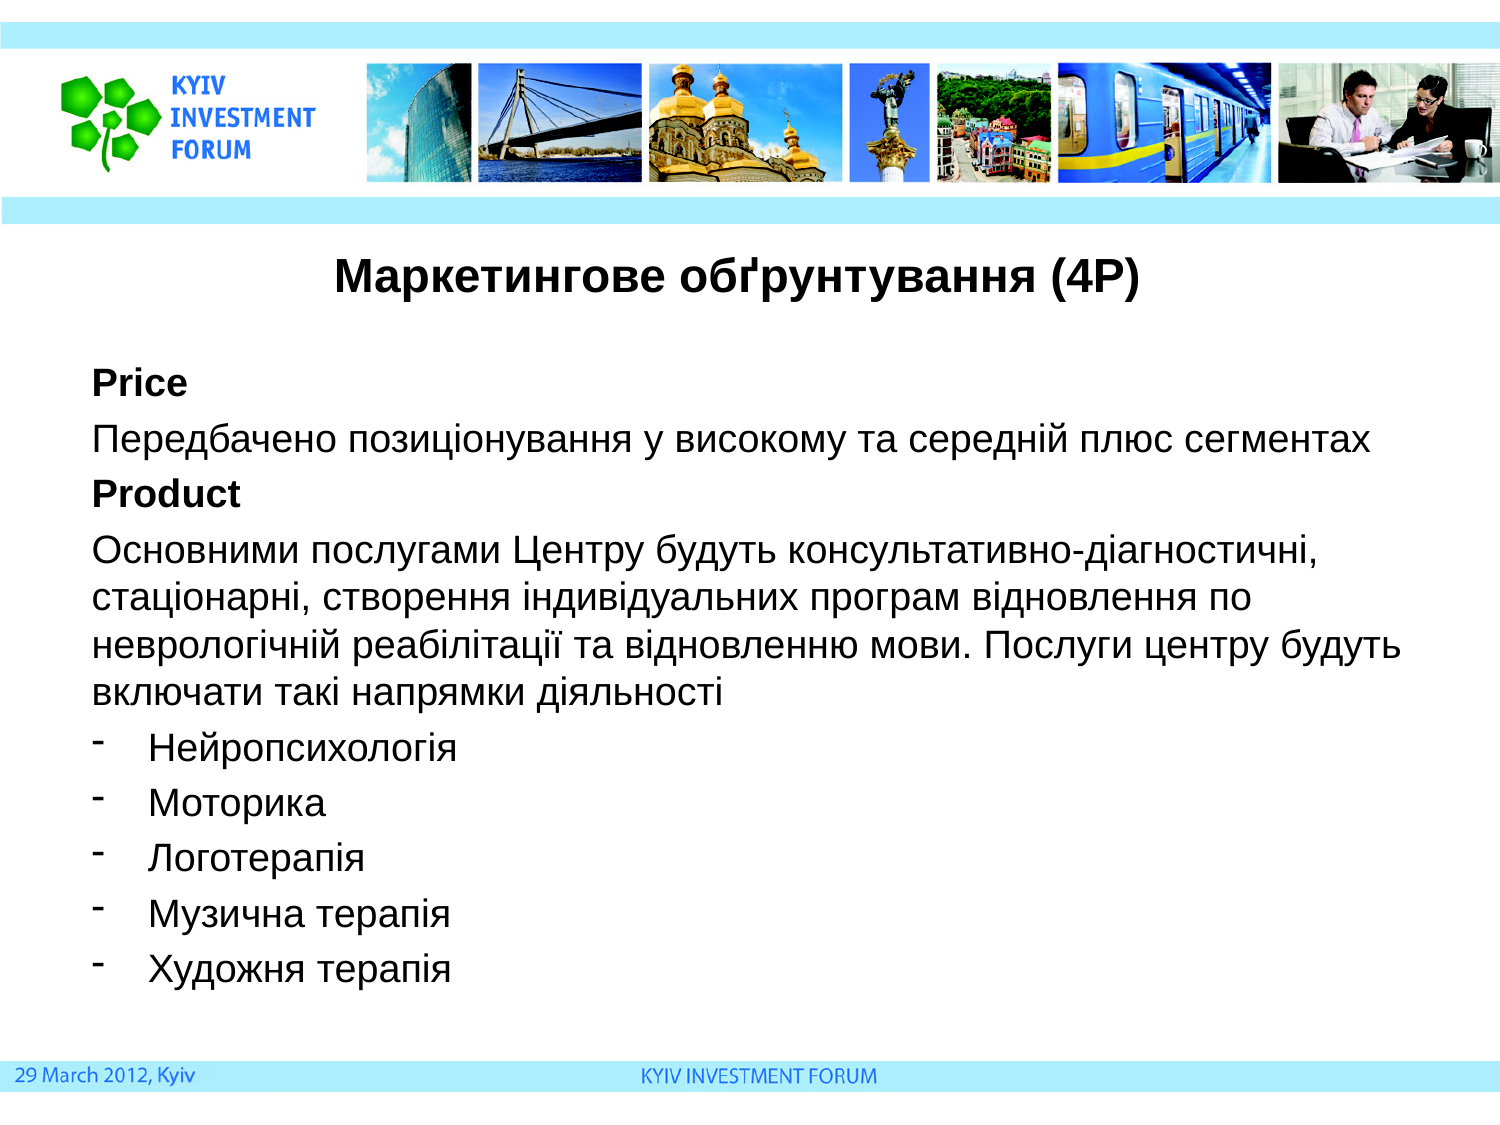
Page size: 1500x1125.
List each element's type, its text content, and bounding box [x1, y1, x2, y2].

subtitle Price Передбачено позиціонування у високому та середній плюс сегментах Product Основними послугами Центру будуть консультативно-діагностичні, стаціонарні, створення індивідуальних програм відновлення по неврологічній реабілітації та відновленню мови. Послуги центру будуть включати такі напрямки діяльності Нейропсихологія Моторика Логотерапія Музична терапія Художня терапія [75, 348, 1461, 1036]
picture [0, 0, 1500, 1125]
title Маркетингове обґрунтування (4Р) [100, 219, 1376, 327]
